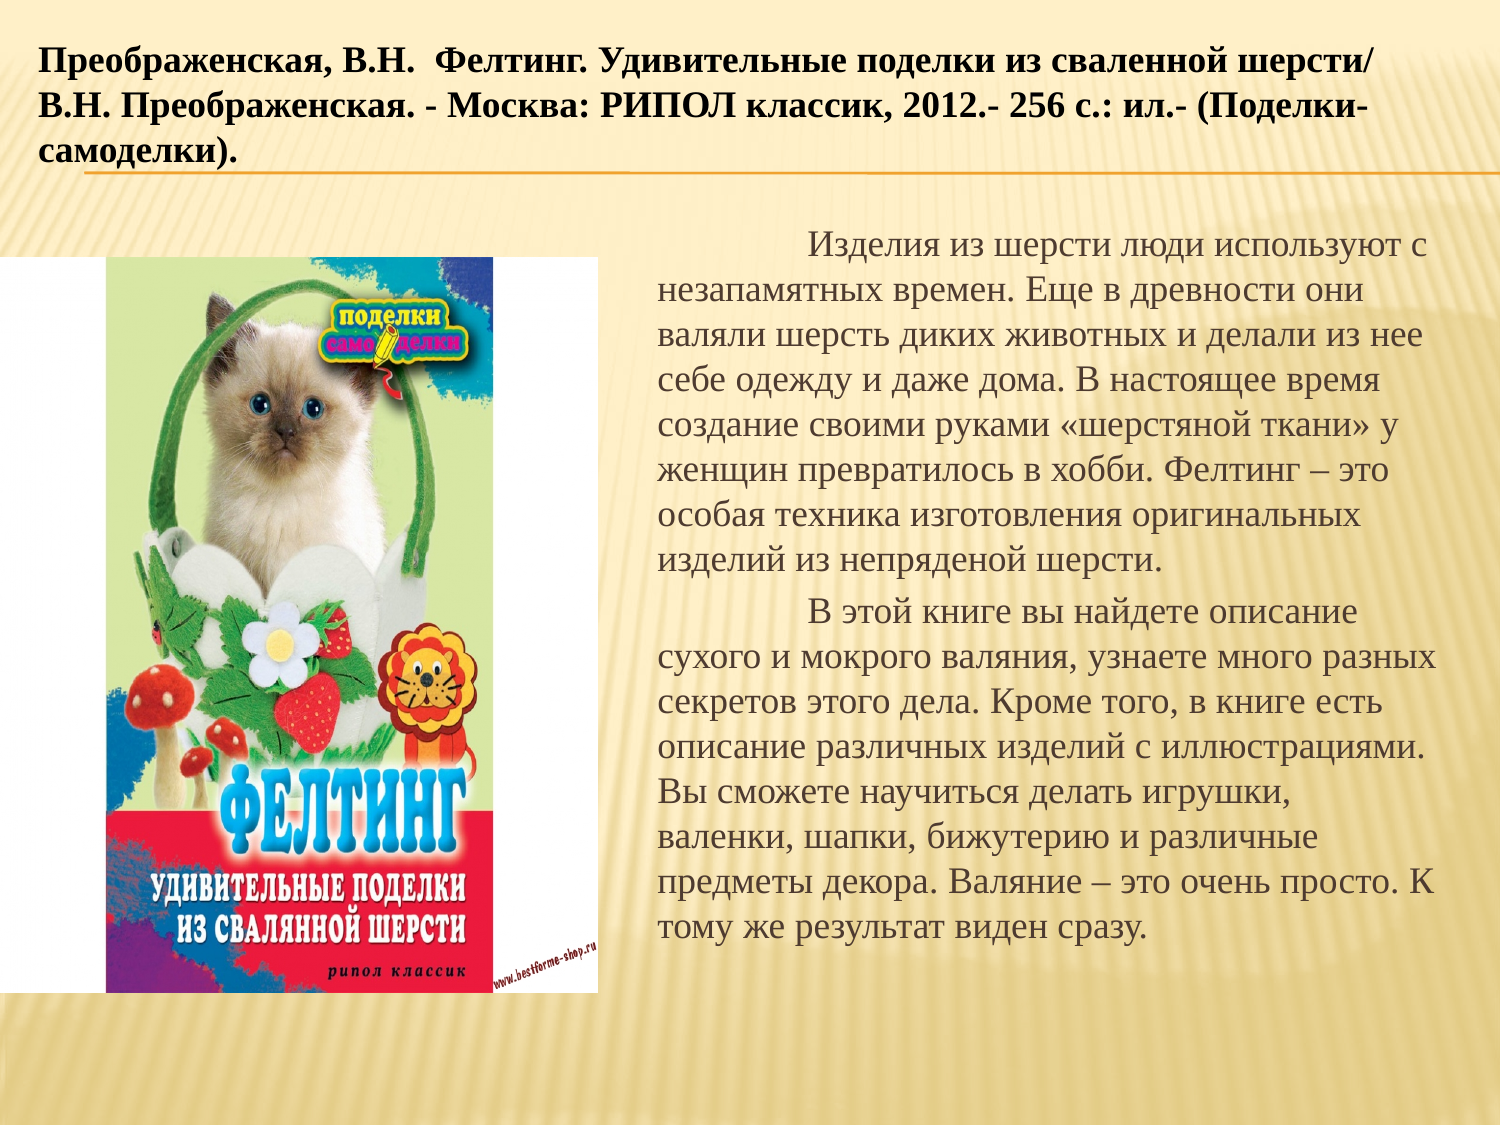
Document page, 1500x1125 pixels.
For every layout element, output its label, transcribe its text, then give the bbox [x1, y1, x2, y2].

picture [0, 257, 598, 994]
list Изделия из шерсти люди используют с незапамятных времен. Еще в древности они валяли шерсть диких животных и делали из нее себе одежду и даже дома. В настоящее время создание своими руками «шерстяной ткани» у женщин превратилось в хобби. Фелтинг – это особая техника изготовления оригинальных изделий из непряденой шерсти. В этой книге вы найдете описание сухого и мокрого валяния, узнаете много разных секретов этого дела. Кроме того, в книге есть описание различных изделий с иллюстрациями. Вы сможете научиться делать игрушки, валенки, шапки, бижутерию и различные предметы декора. Валяние – это очень просто. К тому же результат виден сразу. [585, 210, 1454, 1006]
text_box Преображенская, В.Н. Фелтинг. Удивительные поделки из сваленной шерсти/ В.Н. Преображенская. - Москва: РИПОЛ классик, 2012.- 256 с.: ил.- (Поделки-самоделки). [23, 27, 1500, 178]
